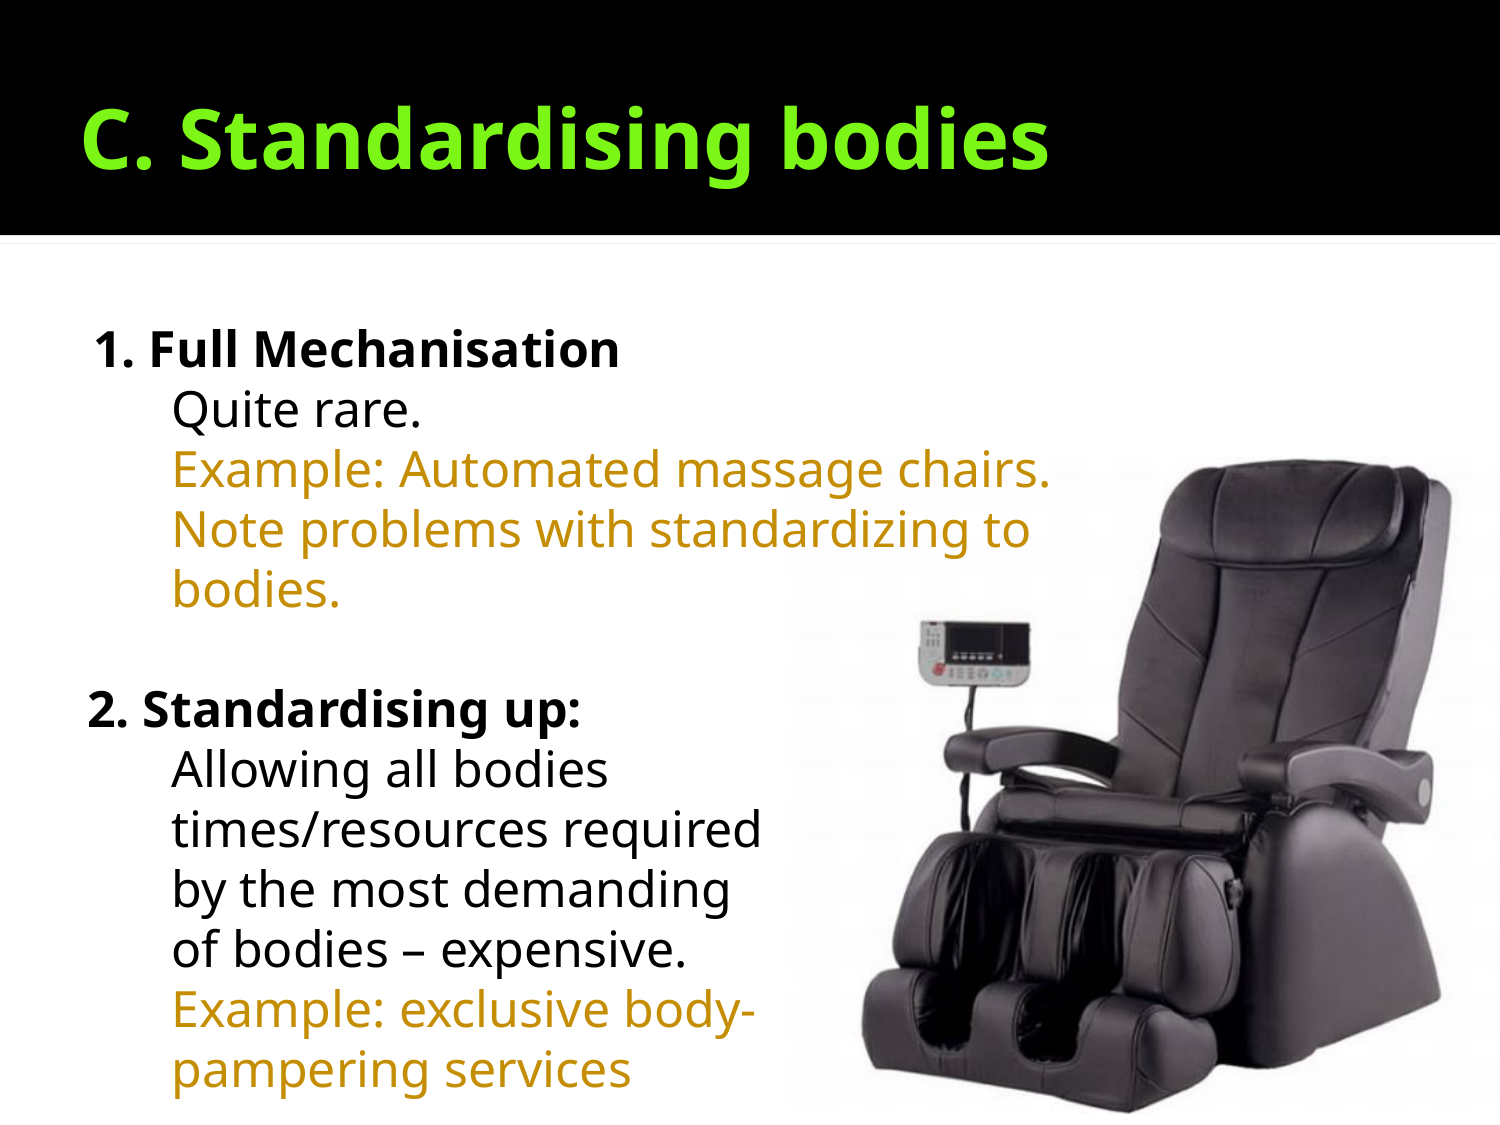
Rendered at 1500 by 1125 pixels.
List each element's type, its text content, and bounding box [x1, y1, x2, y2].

list 1. Full Mechanisation Quite rare. Example: Automated massage chairs. Note problems with standardizing to bodies. 2. Standardising up: Allowing all bodies times/resources required by the most demanding of bodies – expensive. Example: exclusive body- pampering services [64, 302, 1093, 1083]
picture [784, 456, 1500, 1114]
text_box C. Standardising bodies [64, 42, 1465, 231]
